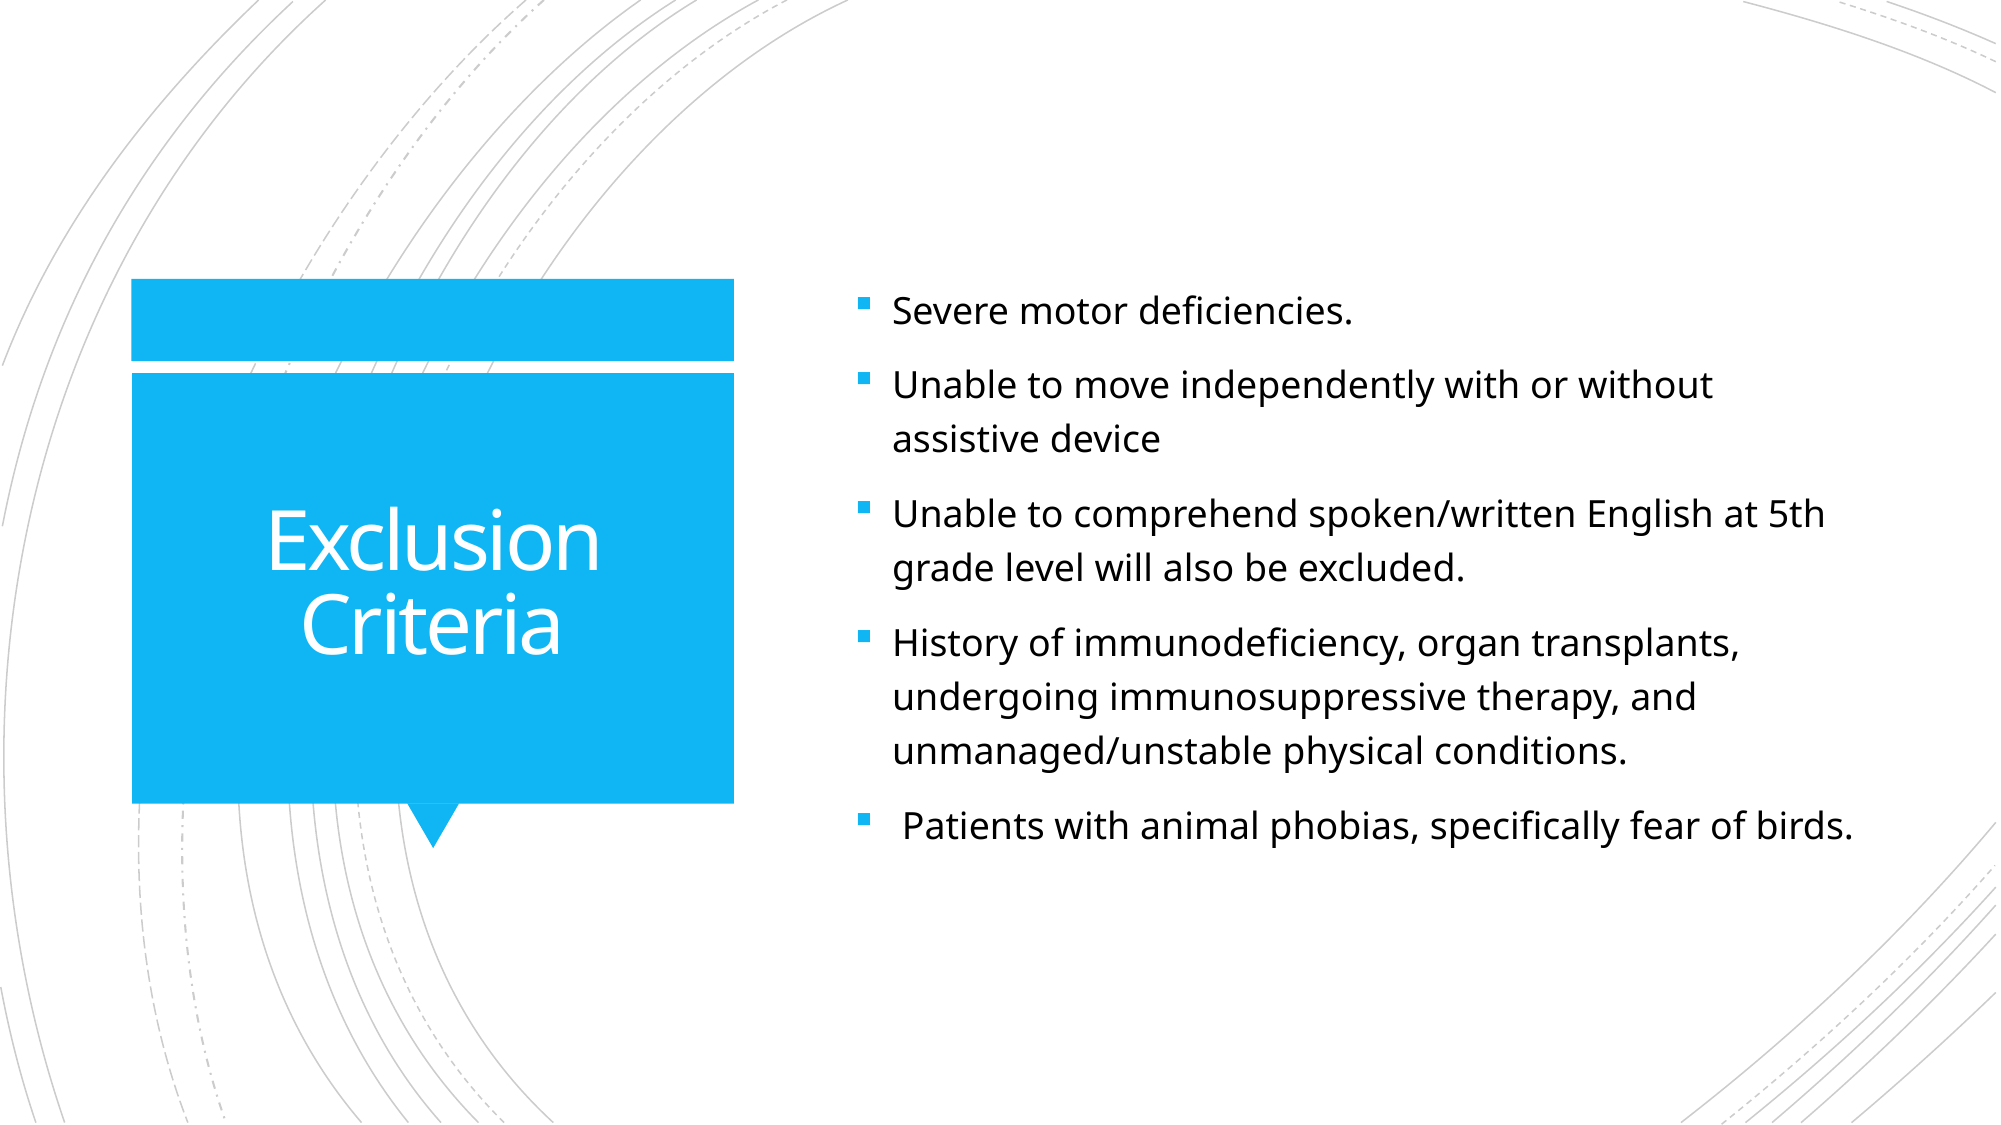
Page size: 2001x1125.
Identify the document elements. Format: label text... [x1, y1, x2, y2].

title Exclusion Criteria [145, 385, 720, 789]
list Severe motor deficiencies. Unable to move independently with or without assistive device Unable to comprehend spoken/written English at 5th grade level will also be excluded. History of immunodeficiency, organ transplants, undergoing immunosuppressive therapy, and unmanaged/unstable physical conditions. Patients with animal phobias, specifically fear of birds. [839, 131, 1871, 993]
